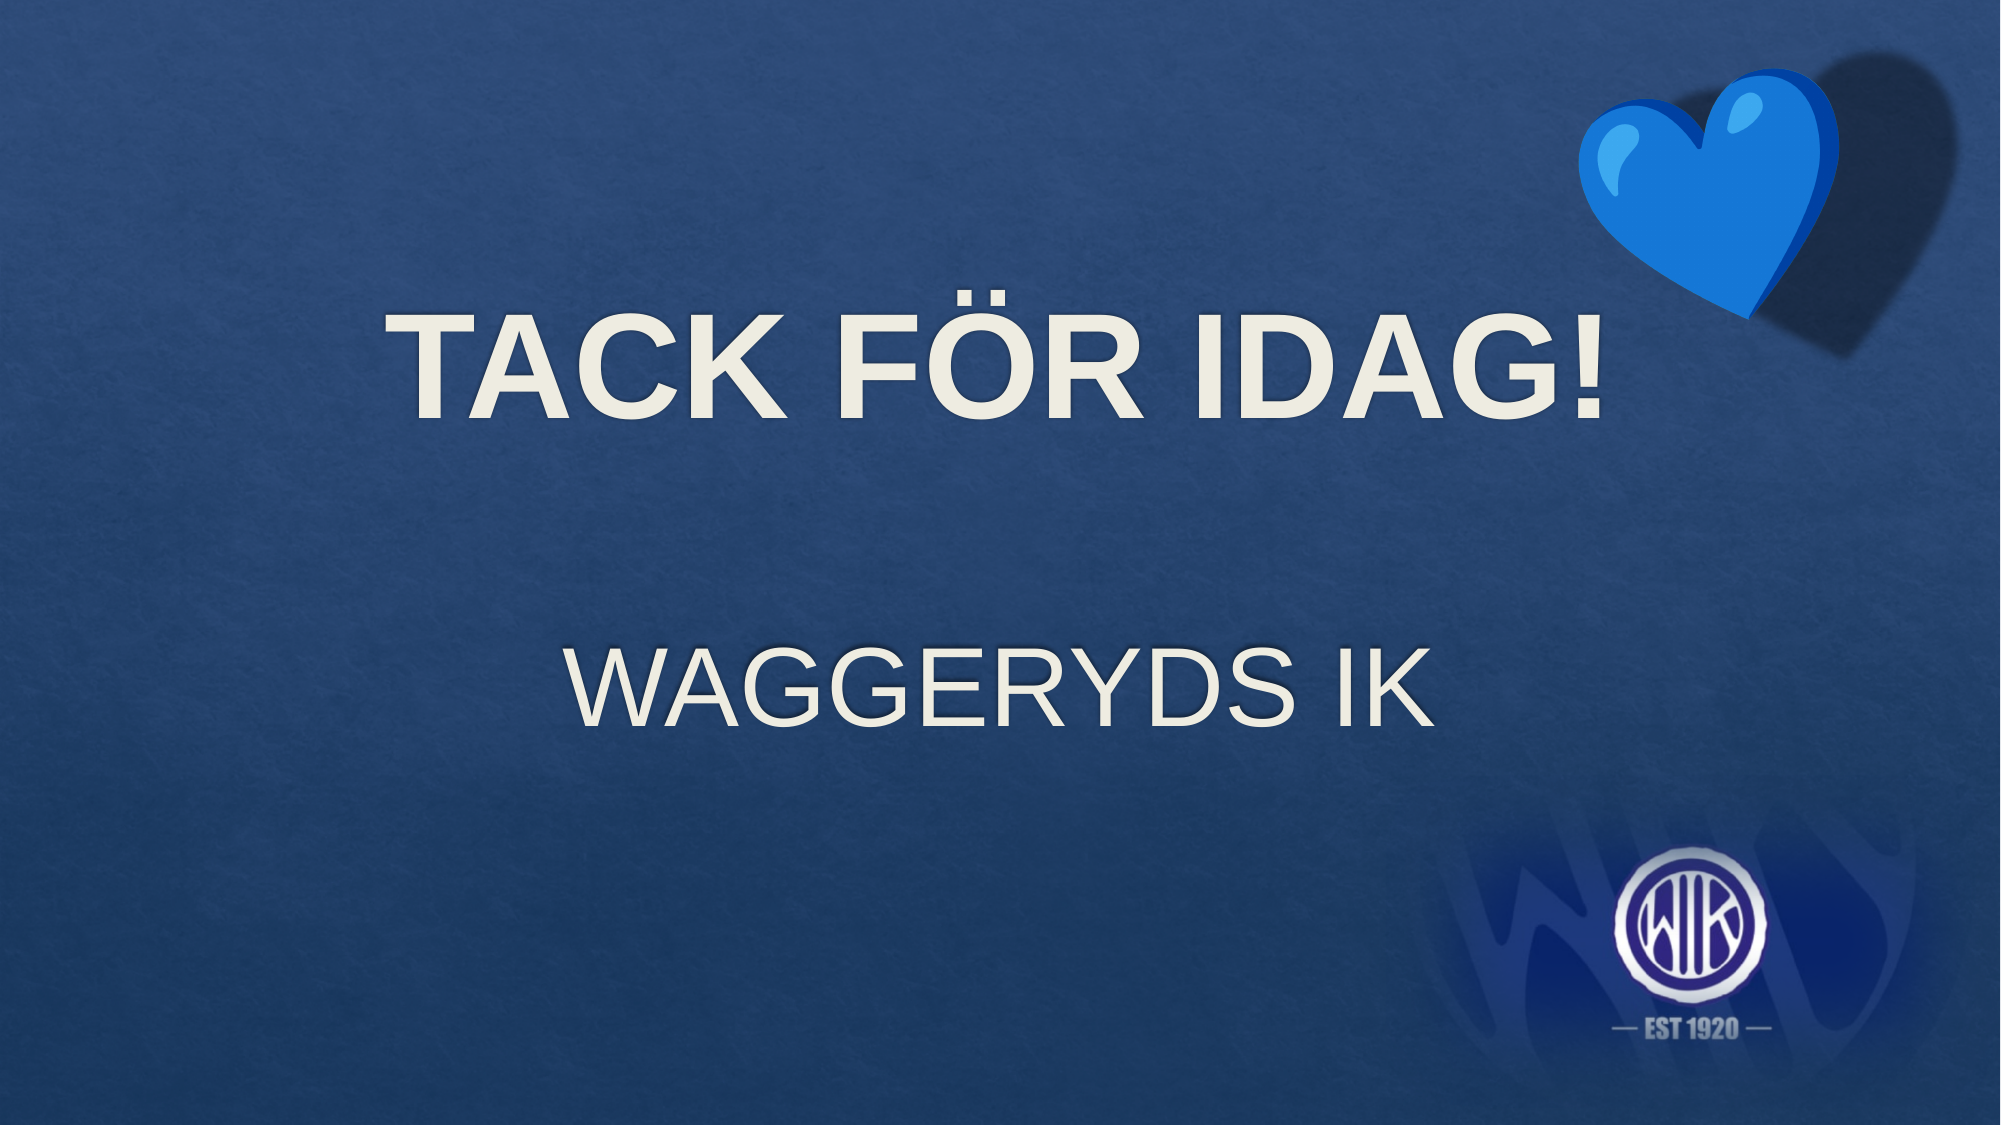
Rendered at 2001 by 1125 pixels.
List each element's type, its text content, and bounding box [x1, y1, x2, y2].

picture [1476, 865, 1907, 1018]
title TACK FÖR IDAG! [225, 156, 1775, 452]
picture [1480, 33, 1962, 373]
text_box WAGGERYDS IK [225, 456, 1775, 757]
